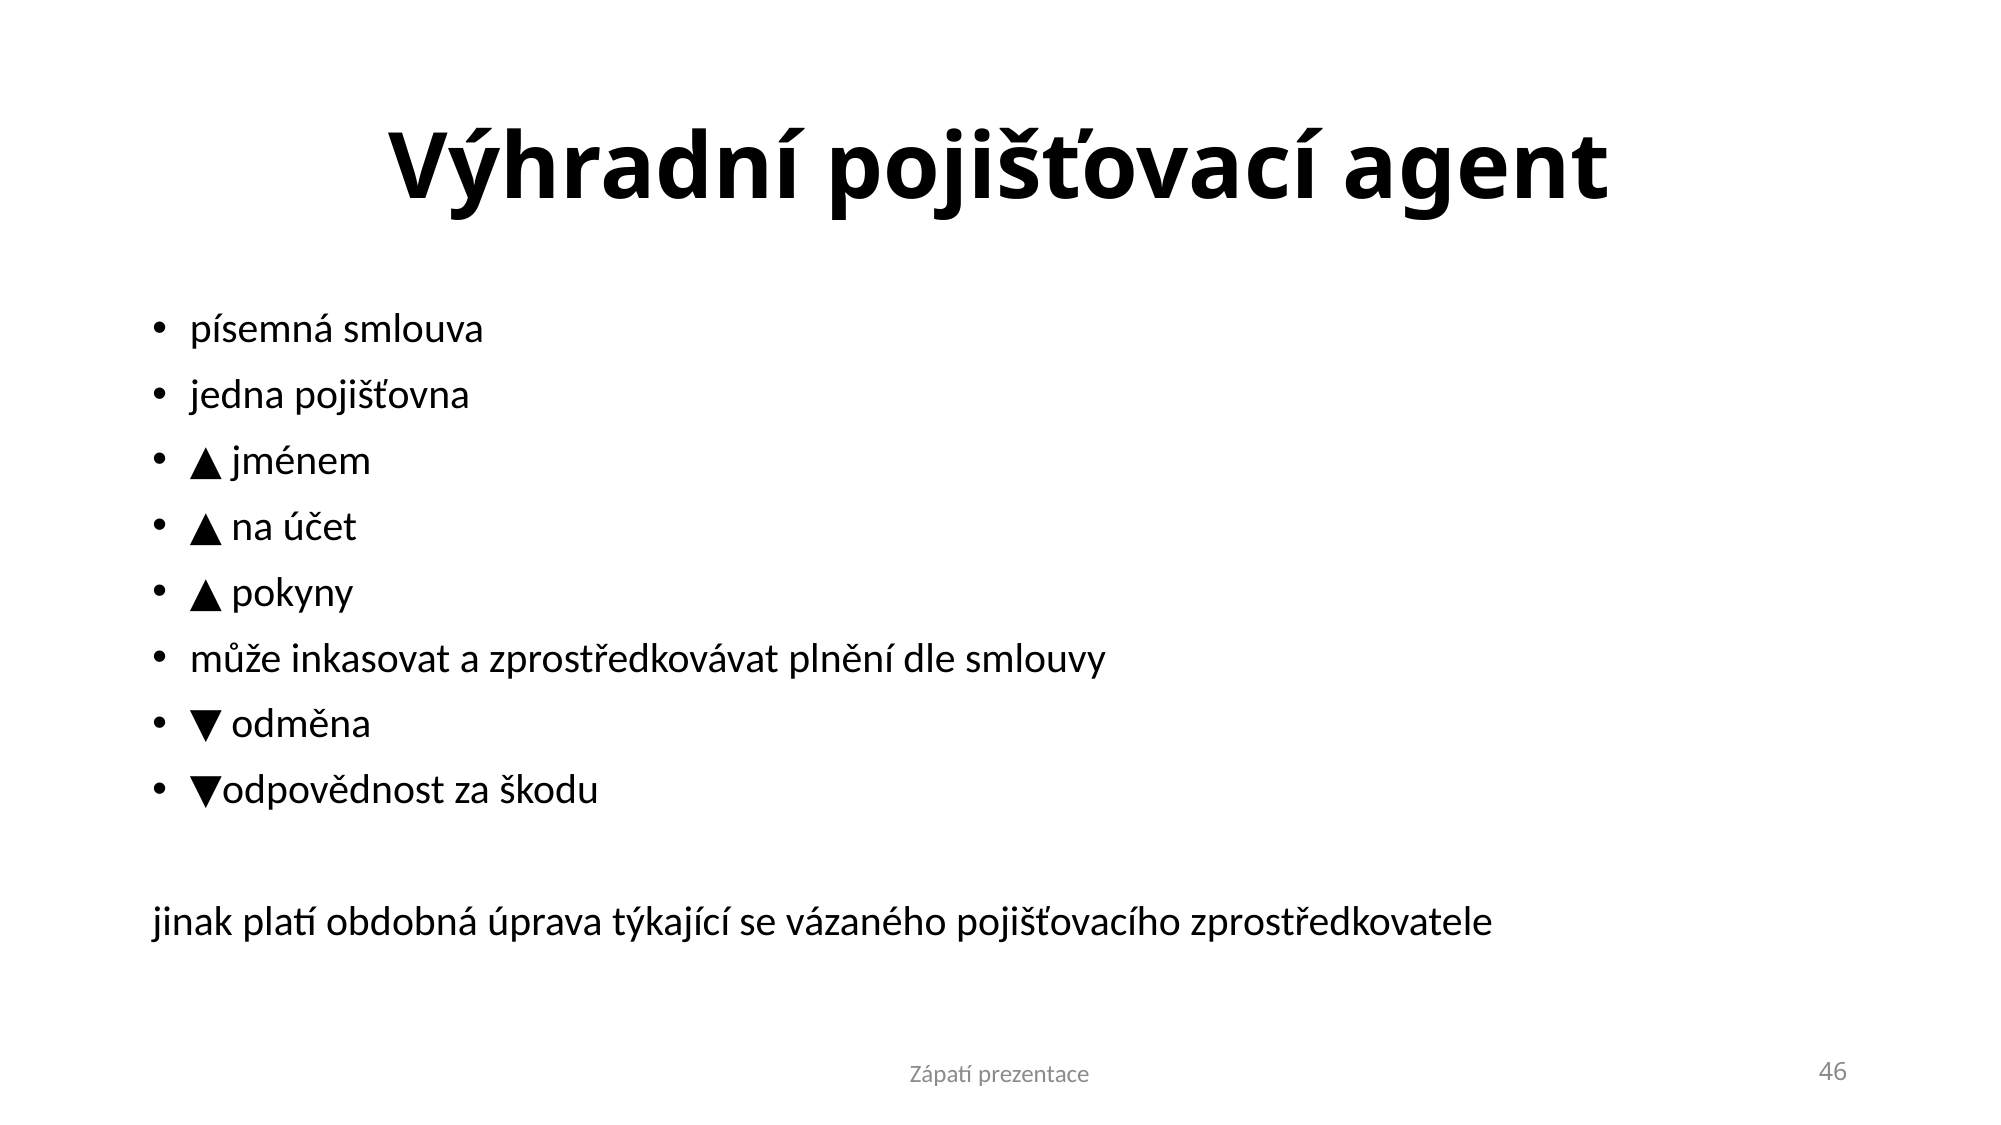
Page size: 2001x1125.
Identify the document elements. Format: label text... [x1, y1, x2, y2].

footer Zápatí prezentace [662, 1042, 1338, 1103]
list písemná smlouva jedna pojišťovna ▲ jménem ▲ na účet ▲ pokyny může inkasovat a zprostředkovávat plnění dle smlouvy ▼ odměna ▼odpovědnost za škodu jinak platí obdobná úprava týkající se vázaného pojišťovacího zprostředkovatele [137, 299, 1863, 1014]
title Výhradní pojišťovací agent [137, 59, 1863, 278]
slide_number 46 [1412, 1042, 1863, 1103]
